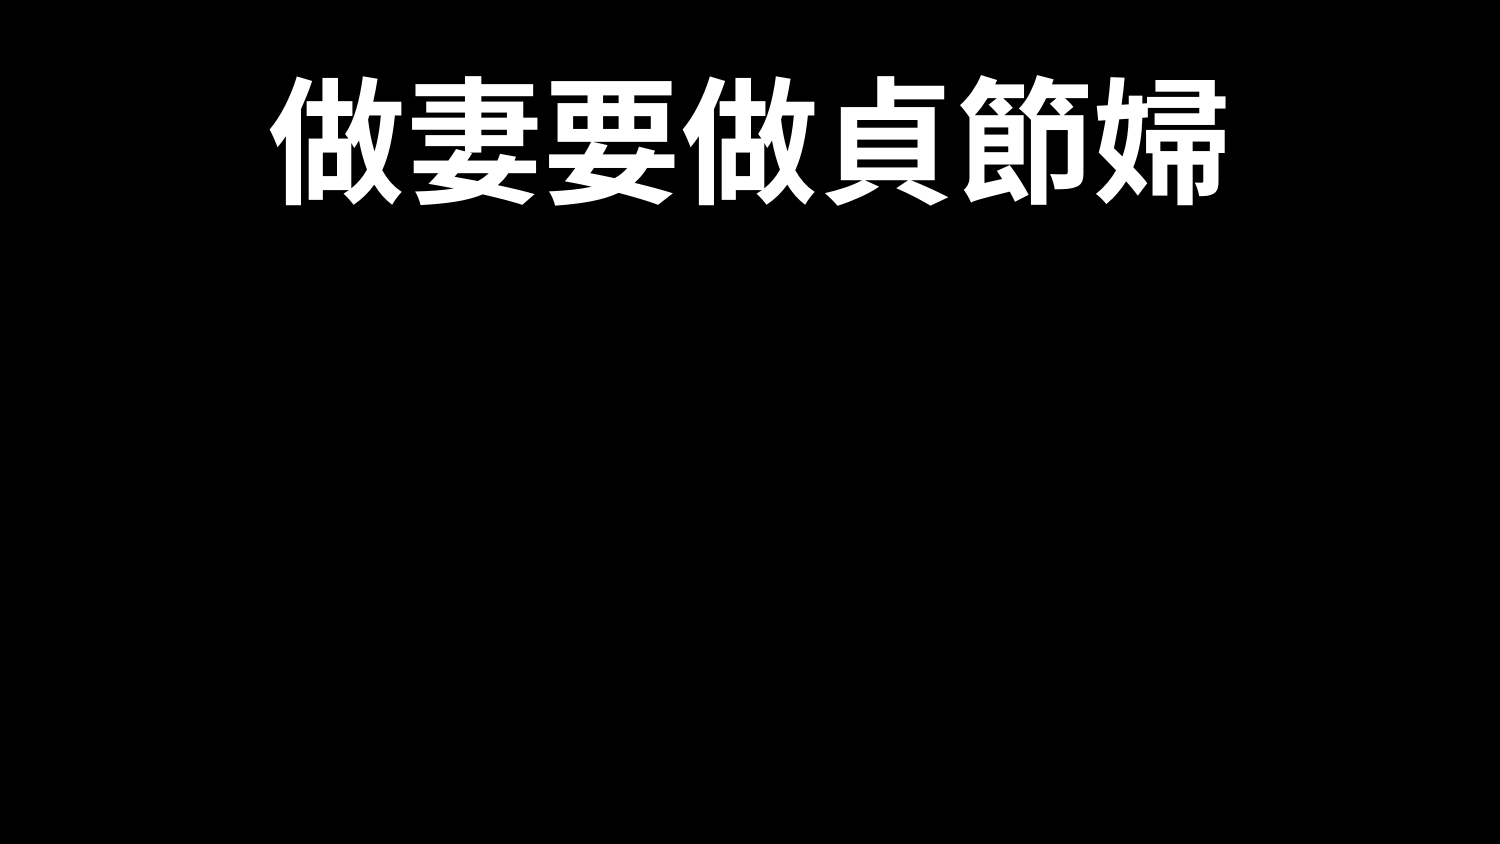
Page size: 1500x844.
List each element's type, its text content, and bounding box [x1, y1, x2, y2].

title 做妻要做貞節婦 [75, 68, 1425, 210]
